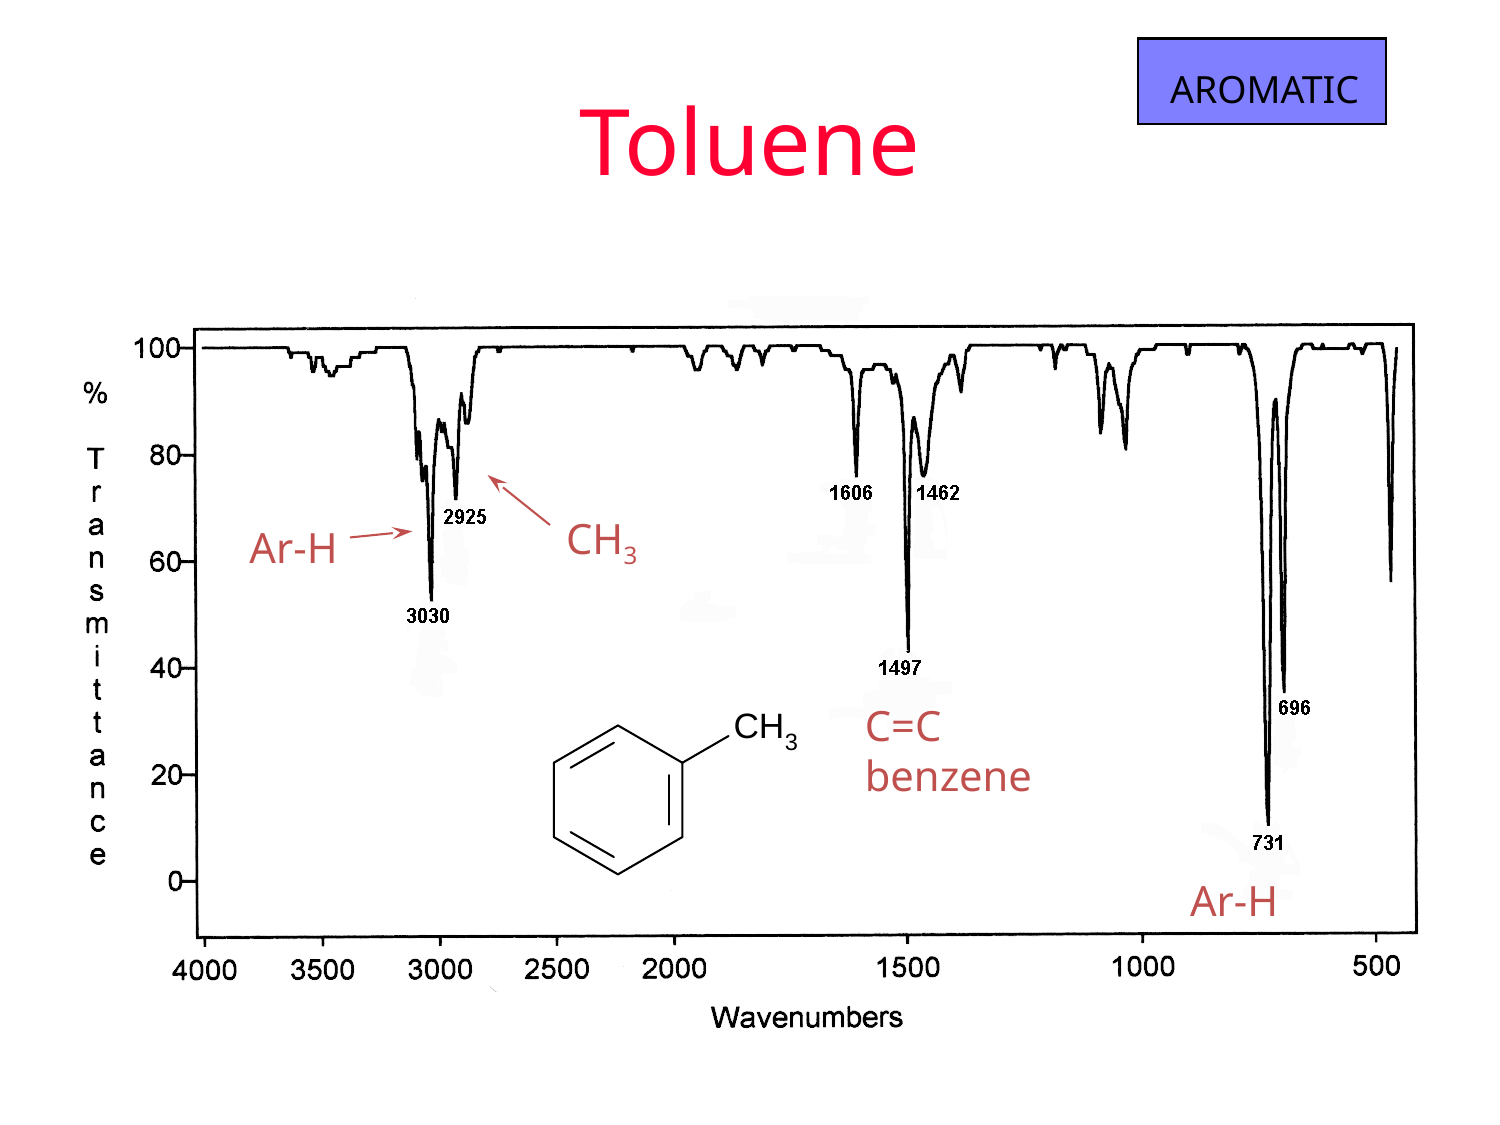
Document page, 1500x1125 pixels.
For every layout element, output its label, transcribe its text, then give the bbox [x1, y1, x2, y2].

picture [58, 285, 1441, 1038]
title Toluene [75, 45, 1425, 233]
text_box AROMATIC [1155, 58, 1375, 119]
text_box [540, 712, 801, 890]
text_box [1138, 38, 1387, 45]
